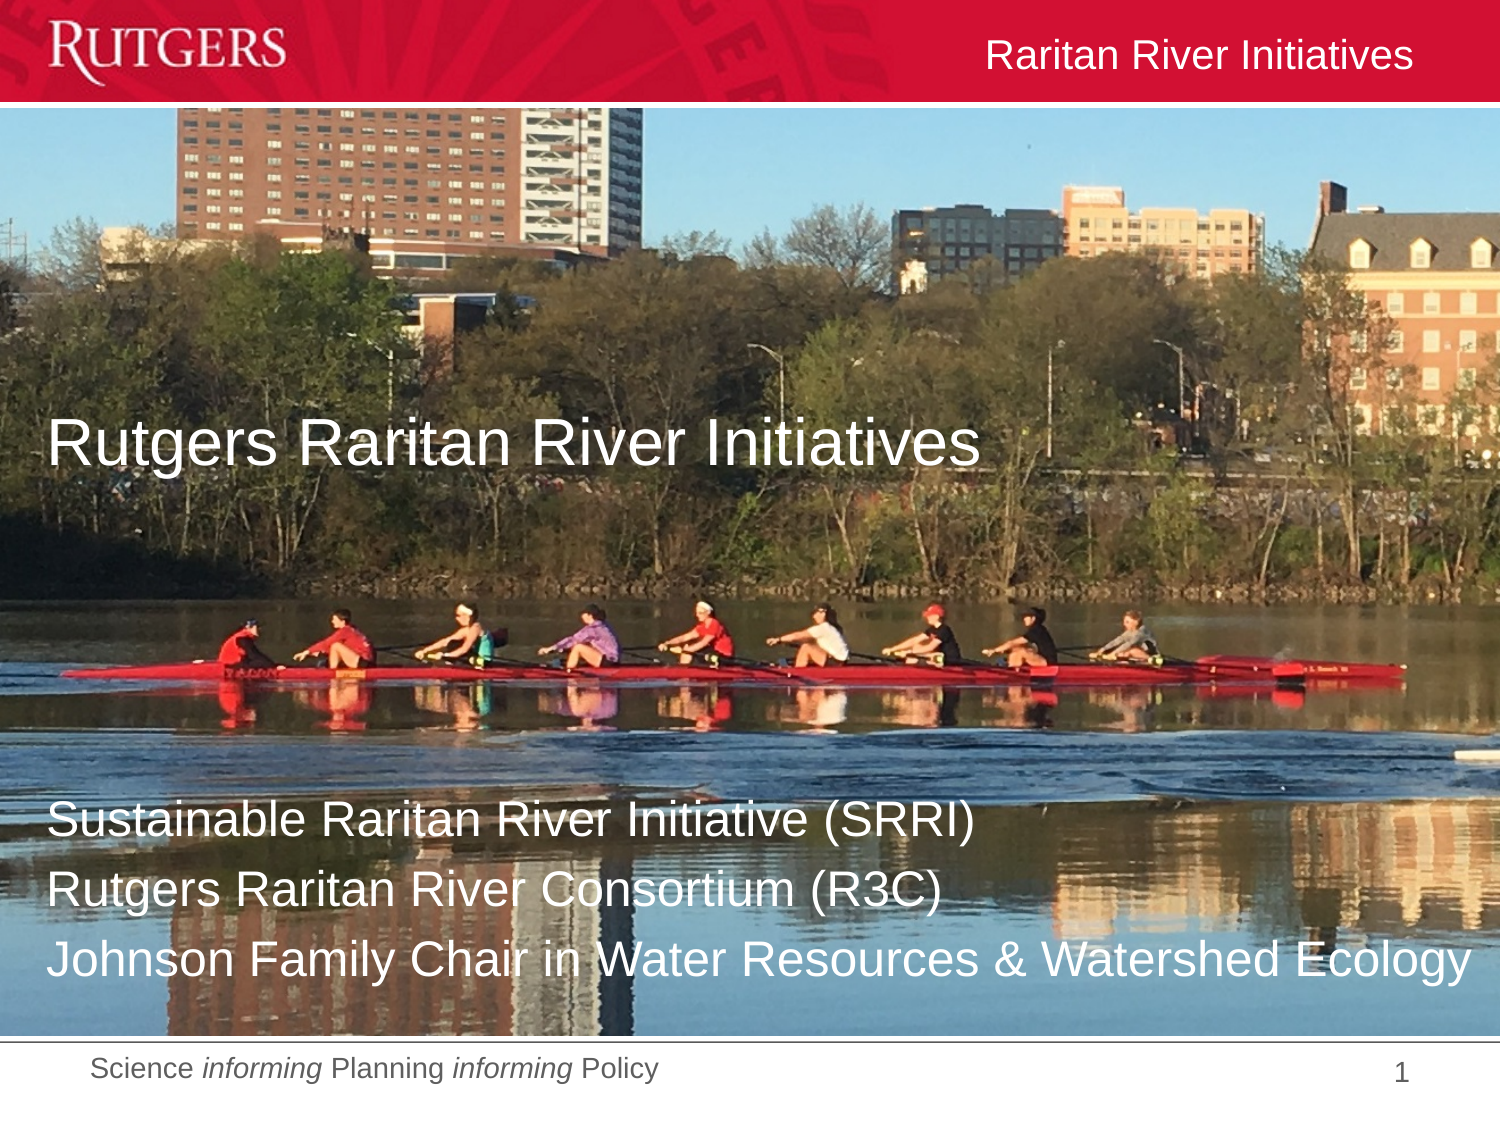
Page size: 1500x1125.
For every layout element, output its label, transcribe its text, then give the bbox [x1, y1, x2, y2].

slide_number 1 [1074, 1045, 1426, 1111]
picture [0, 108, 1500, 1037]
picture [0, 0, 1500, 102]
